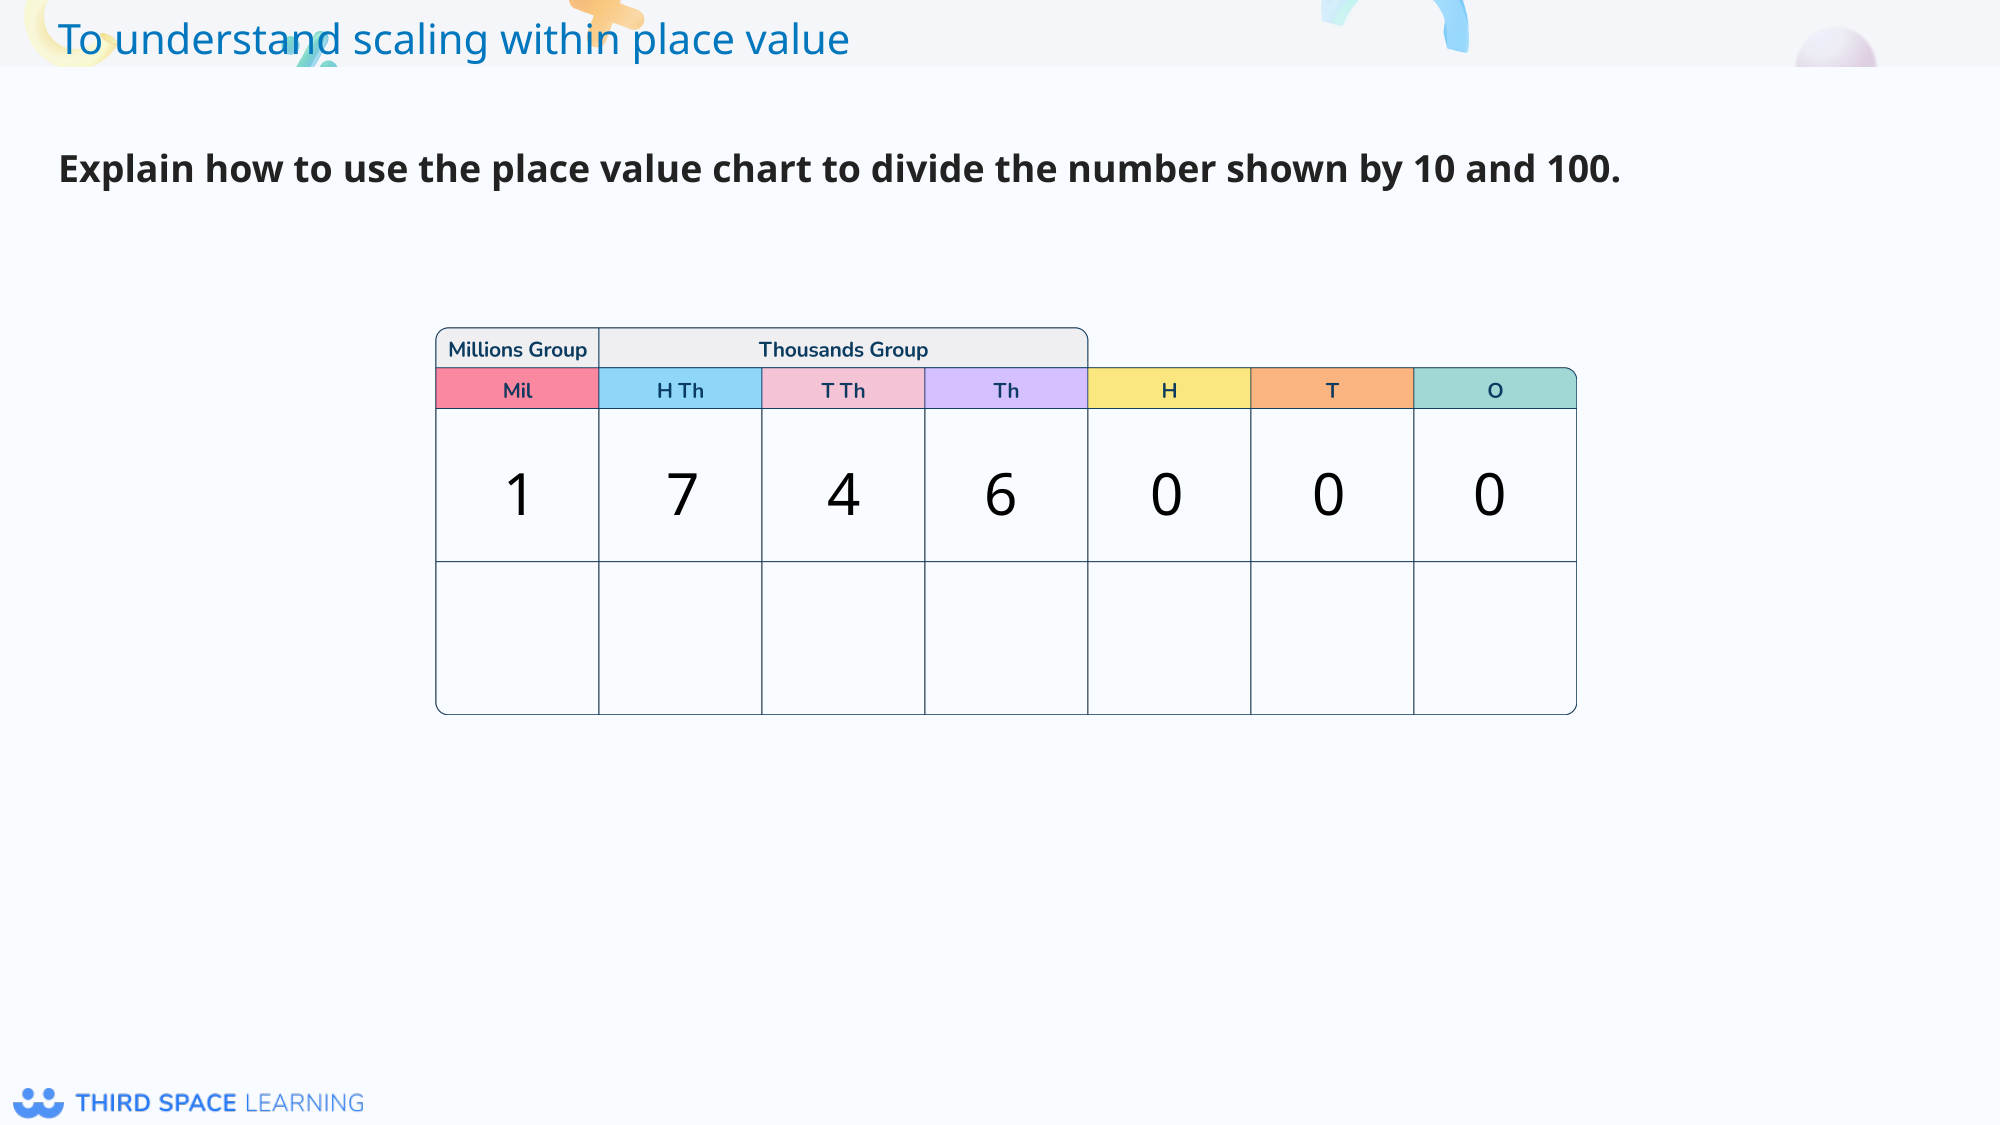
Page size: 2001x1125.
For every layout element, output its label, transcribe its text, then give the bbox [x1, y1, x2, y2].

text_box Explain how to use the place value chart to divide the number shown by 10 and 100. [43, 114, 1969, 239]
picture [0, 0, 2000, 67]
picture [13, 1088, 365, 1119]
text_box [435, 327, 1577, 715]
